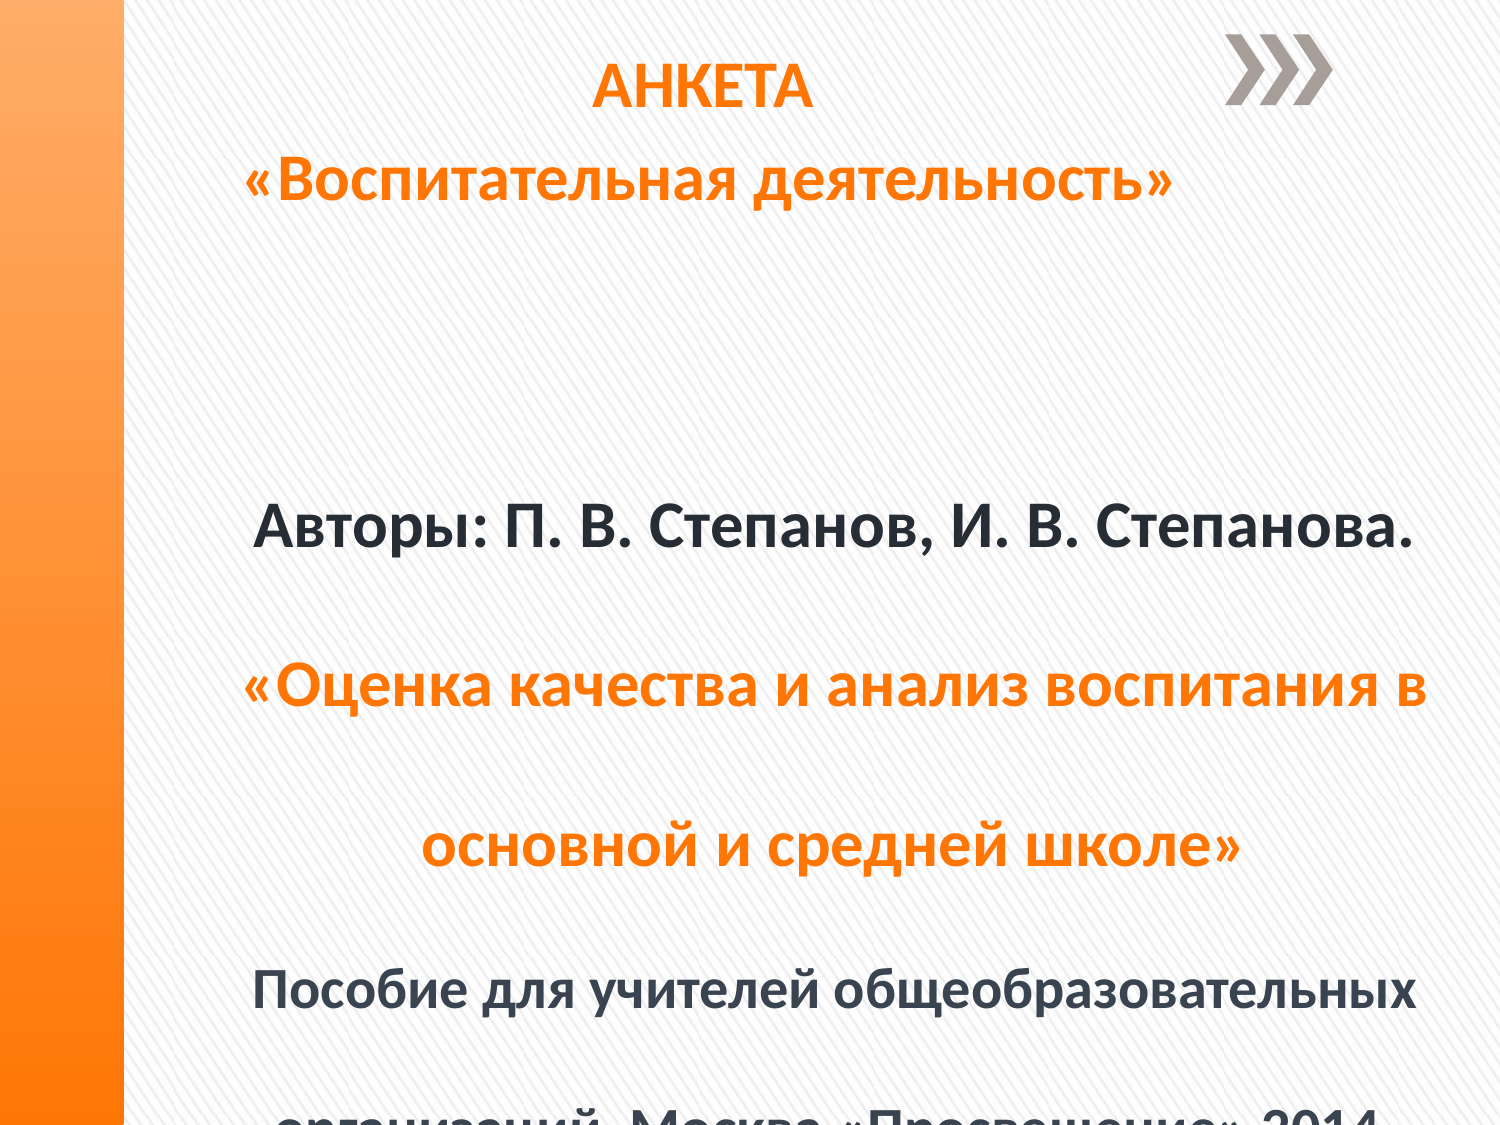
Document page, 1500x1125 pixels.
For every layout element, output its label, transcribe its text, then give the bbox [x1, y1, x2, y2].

title Авторы: П. В. Степанов, И. В. Степанова. «Оценка качества и анализ воспитания в основной и средней школе» Пособие для учителей общеобразовательных организаций, Москва «Просвещение» 2014. [199, 219, 1471, 1125]
table_cell 7 [0, 281, 123, 285]
subtitle АНКЕТА «Воспитательная деятельность» [199, 33, 1223, 232]
